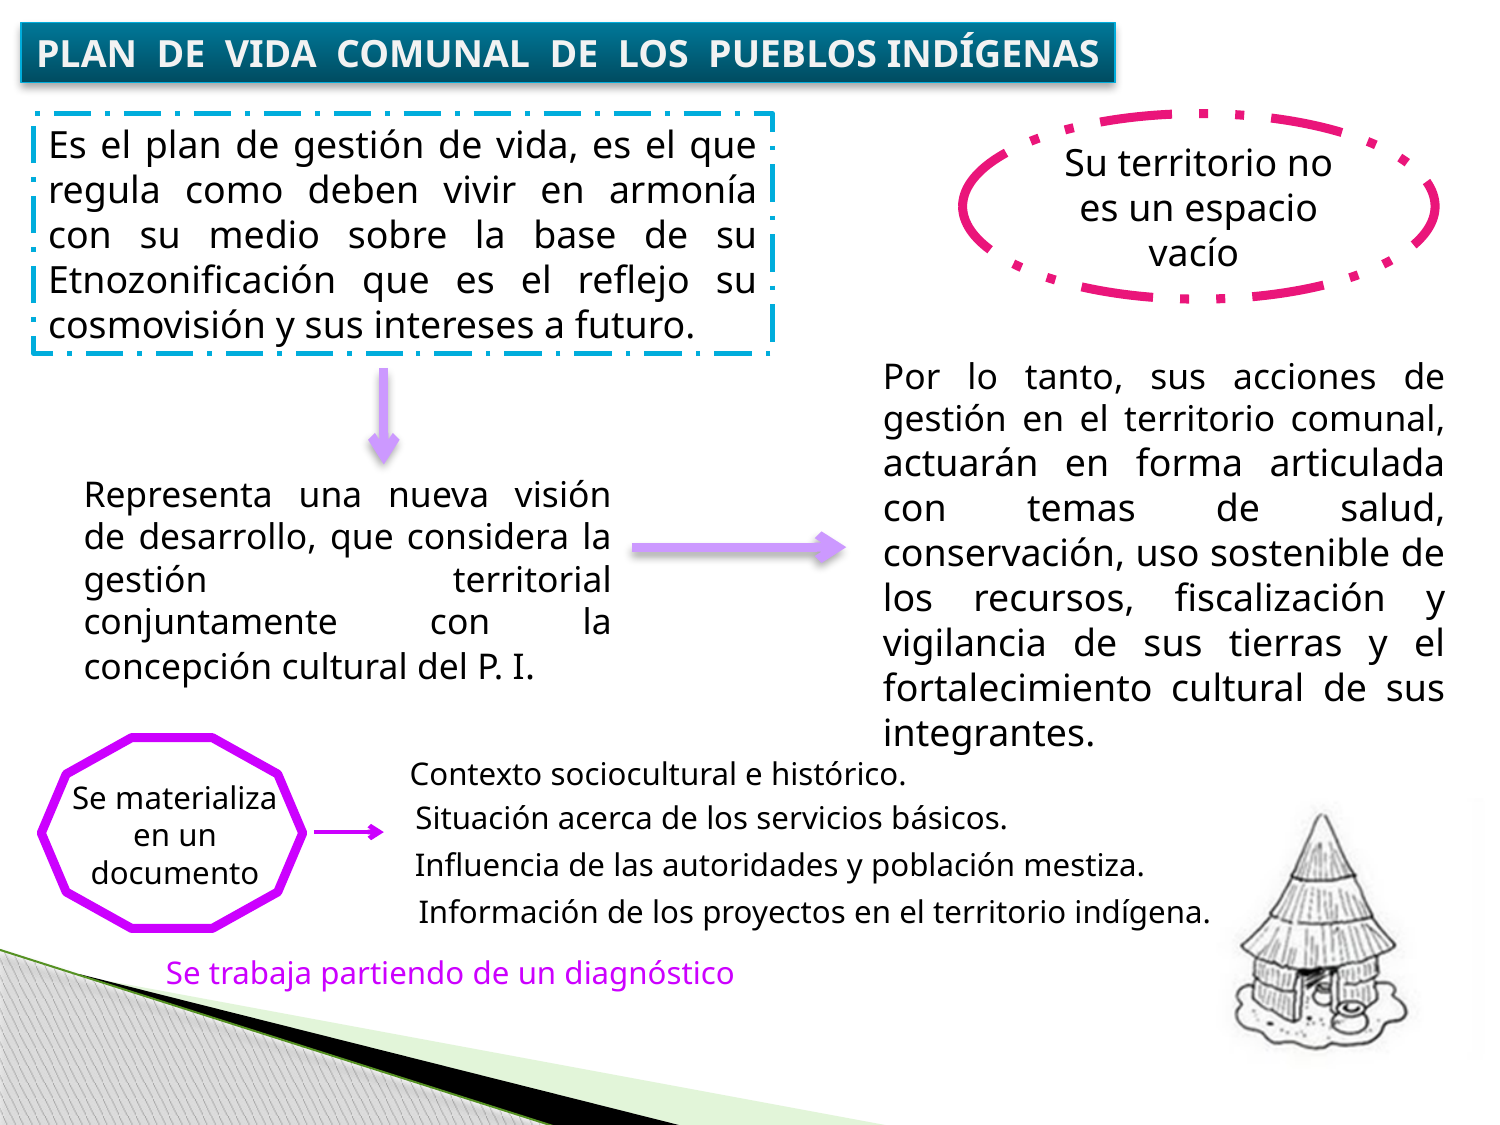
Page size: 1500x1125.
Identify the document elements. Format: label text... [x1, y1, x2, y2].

text_box [67, 898, 277, 933]
text_box [64, 733, 280, 770]
text_box [37, 807, 47, 859]
text_box Se trabaja partiendo de un diagnóstico [151, 946, 751, 999]
text_box [303, 822, 307, 844]
text_box Se materializa en un documento [47, 770, 303, 898]
picture [1139, 798, 1485, 1093]
text_box Contexto sociocultural e histórico. [394, 746, 923, 799]
text_box Representa una nueva visión de desarrollo, que considera la gestión territorial conjuntamente con la concepción cultural del P. I. [68, 464, 627, 695]
text_box Su territorio no es un espacio vacío [958, 109, 1440, 304]
text_box Situación acerca de los servicios básicos. [400, 790, 1025, 838]
text_box Es el plan de gestión de vida, es el que regula como deben vivir en armonía con su medio sobre la base de su Etnozonificación que es el reflejo su cosmovisión y sus intereses a futuro. [33, 113, 773, 354]
text_box Por lo tanto, sus acciones de gestión en el territorio comunal, actuarán en forma articulada con temas de salud, conservación, uso sostenible de los recursos, fiscalización y vigilancia de sus tierras y el fortalecimiento cultural de sus integrantes. [868, 346, 1461, 762]
text_box PLAN DE VIDA COMUNAL DE LOS PUEBLOS INDÍGENAS [20, 22, 1116, 83]
text_box Influencia de las autoridades y población mestiza. [400, 838, 1133, 891]
text_box Información de los proyectos en el territorio indígena. [403, 885, 1133, 938]
